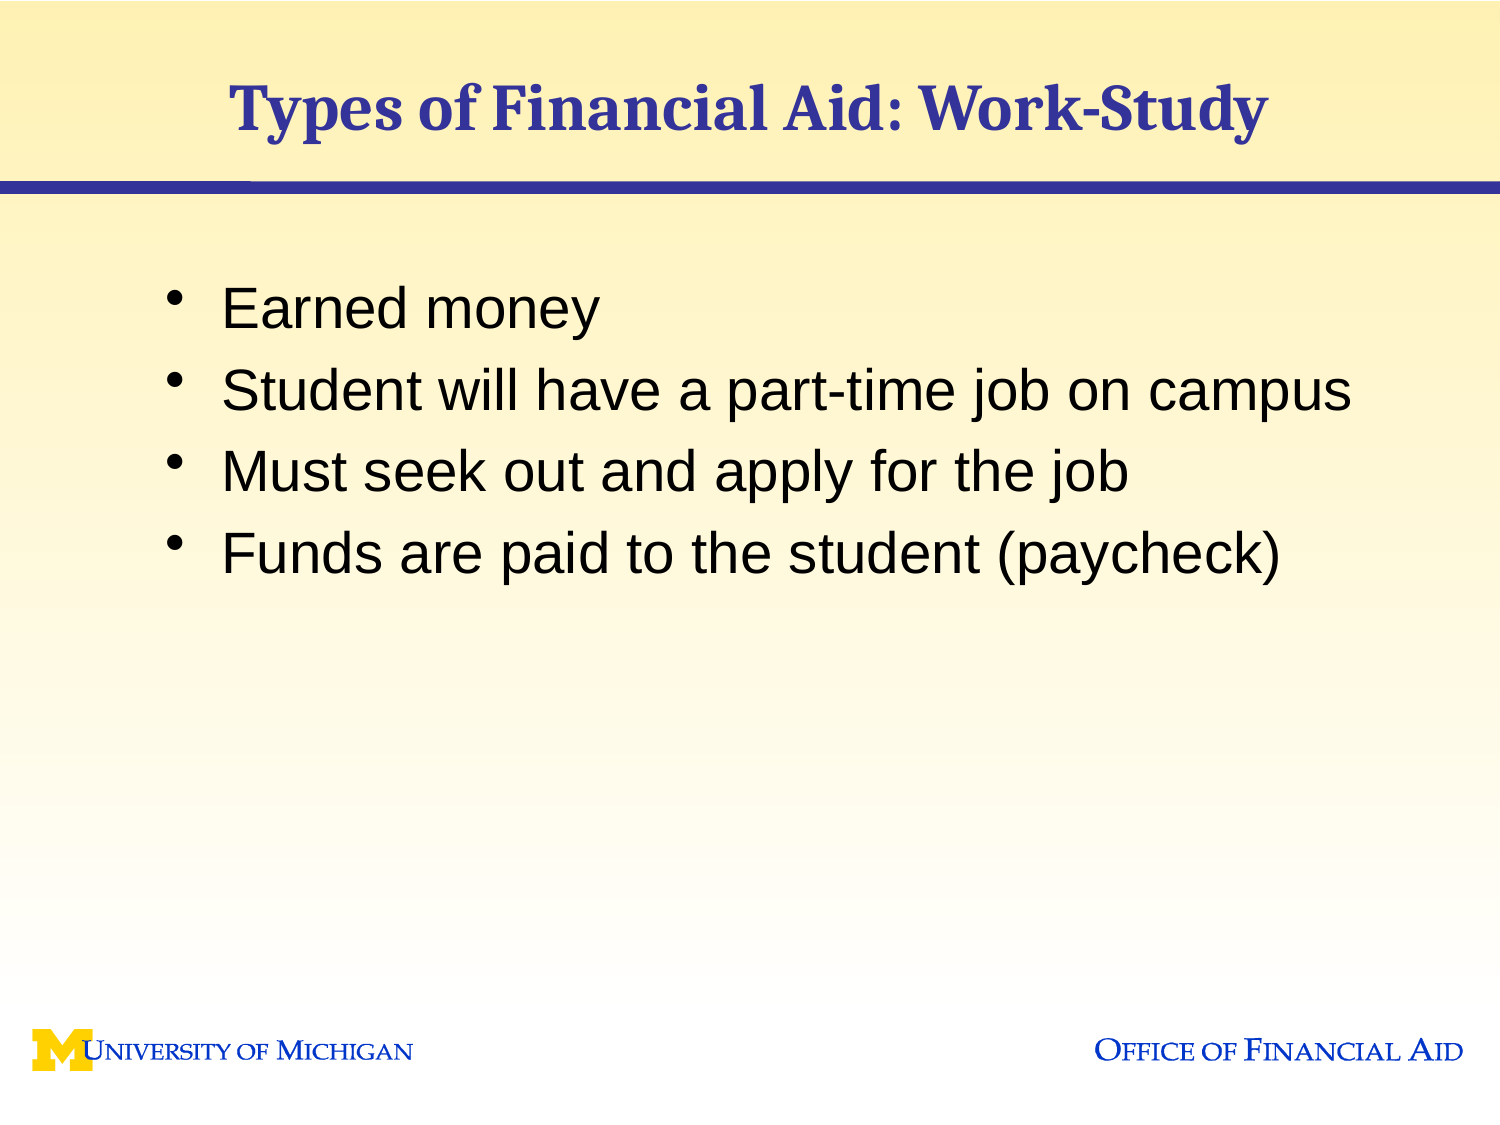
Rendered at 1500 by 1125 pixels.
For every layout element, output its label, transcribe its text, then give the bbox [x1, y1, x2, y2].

title Types of Financial Aid: Work-Study [74, 44, 1426, 163]
list Earned money Student will have a part-time job on campus Must seek out and apply for the job Funds are paid to the student (paycheck) [149, 262, 1426, 1006]
